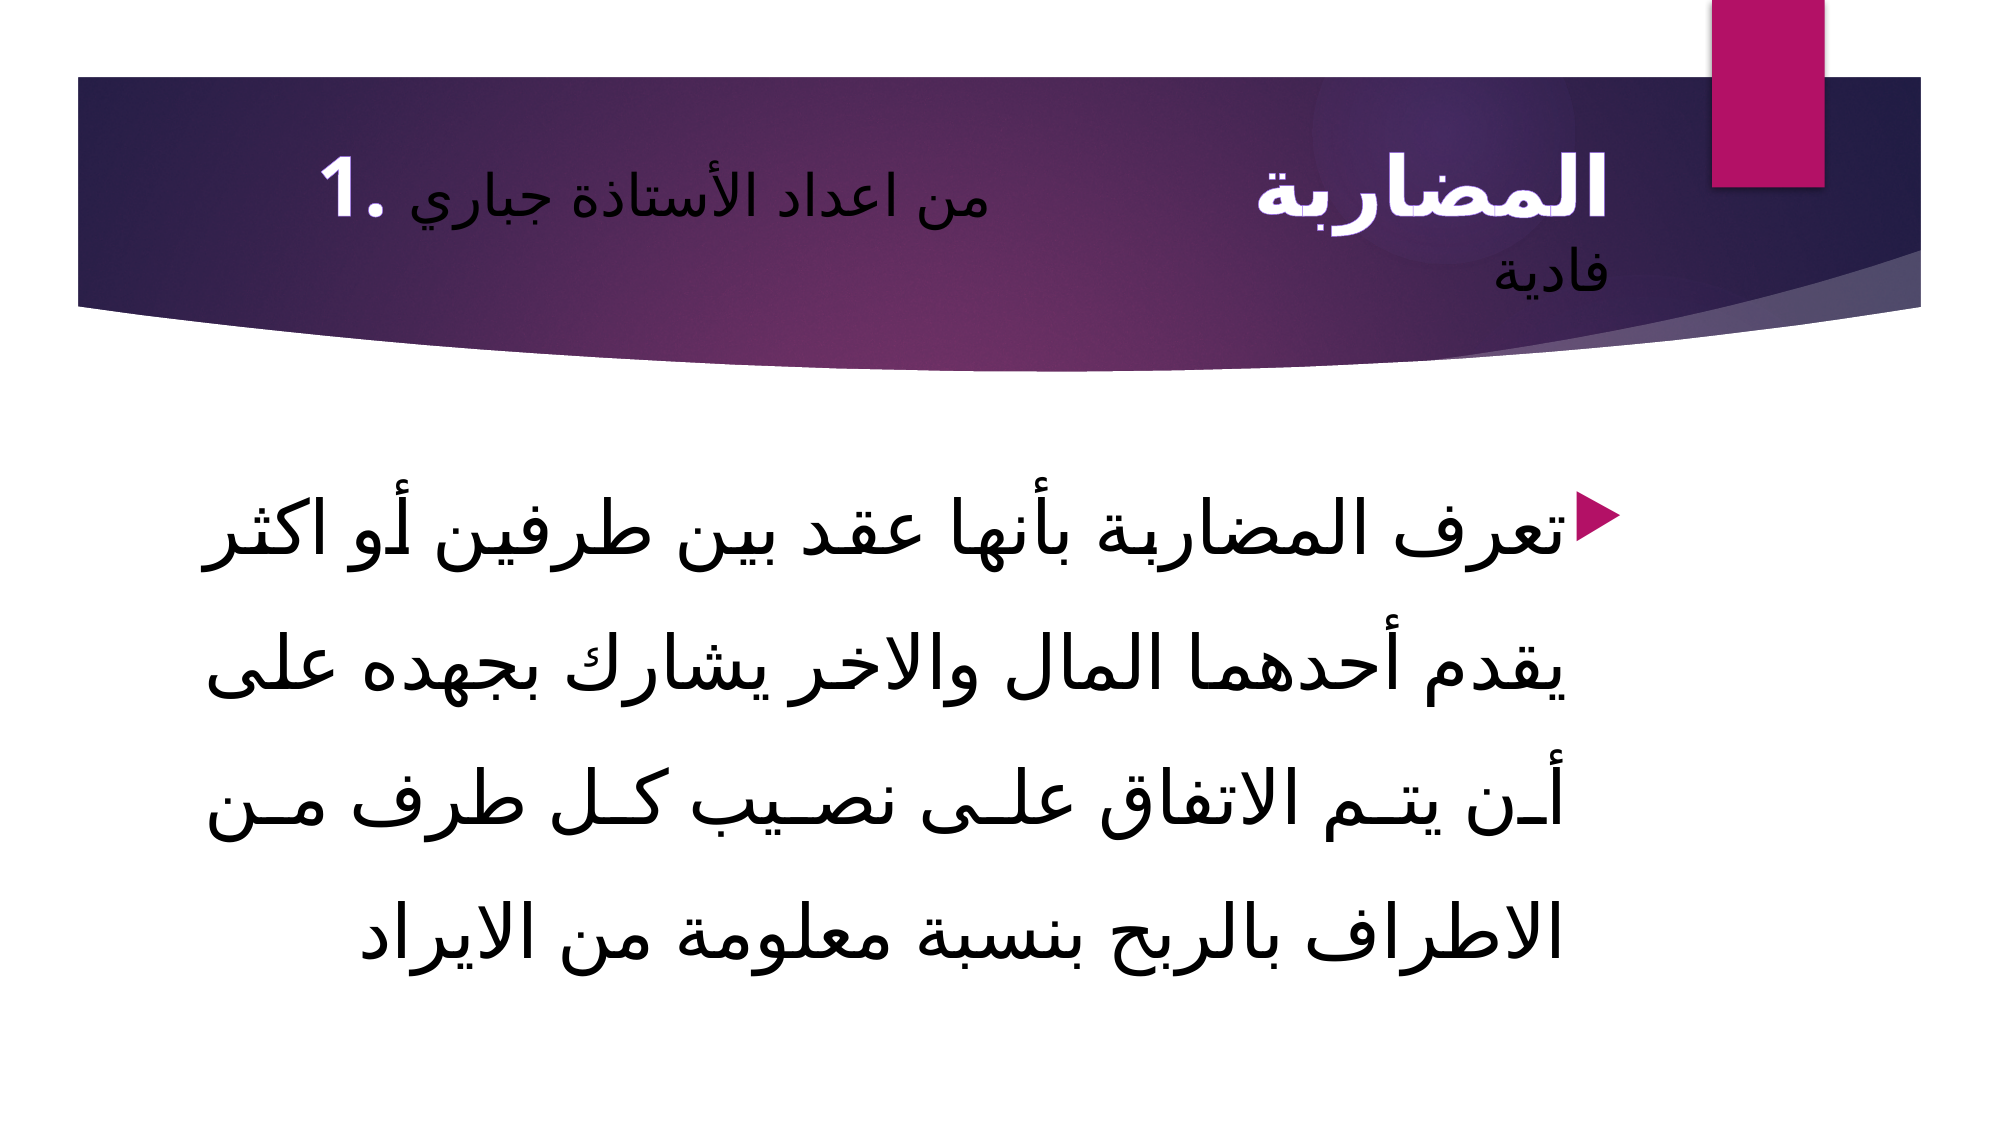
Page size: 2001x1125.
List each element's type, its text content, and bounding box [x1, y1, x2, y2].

title 1. المضاربة من اعداد الأستاذة جباري فادية [189, 159, 1627, 276]
list تعرف المضاربة بأنها عقد بين طرفين أو اكثر يقدم أحدهما المال والاخر يشارك بجهده على أن يتم الاتفاق على نصيب كل طرف من الاطراف بالربح بنسبة معلومة من الايراد [189, 427, 1638, 988]
